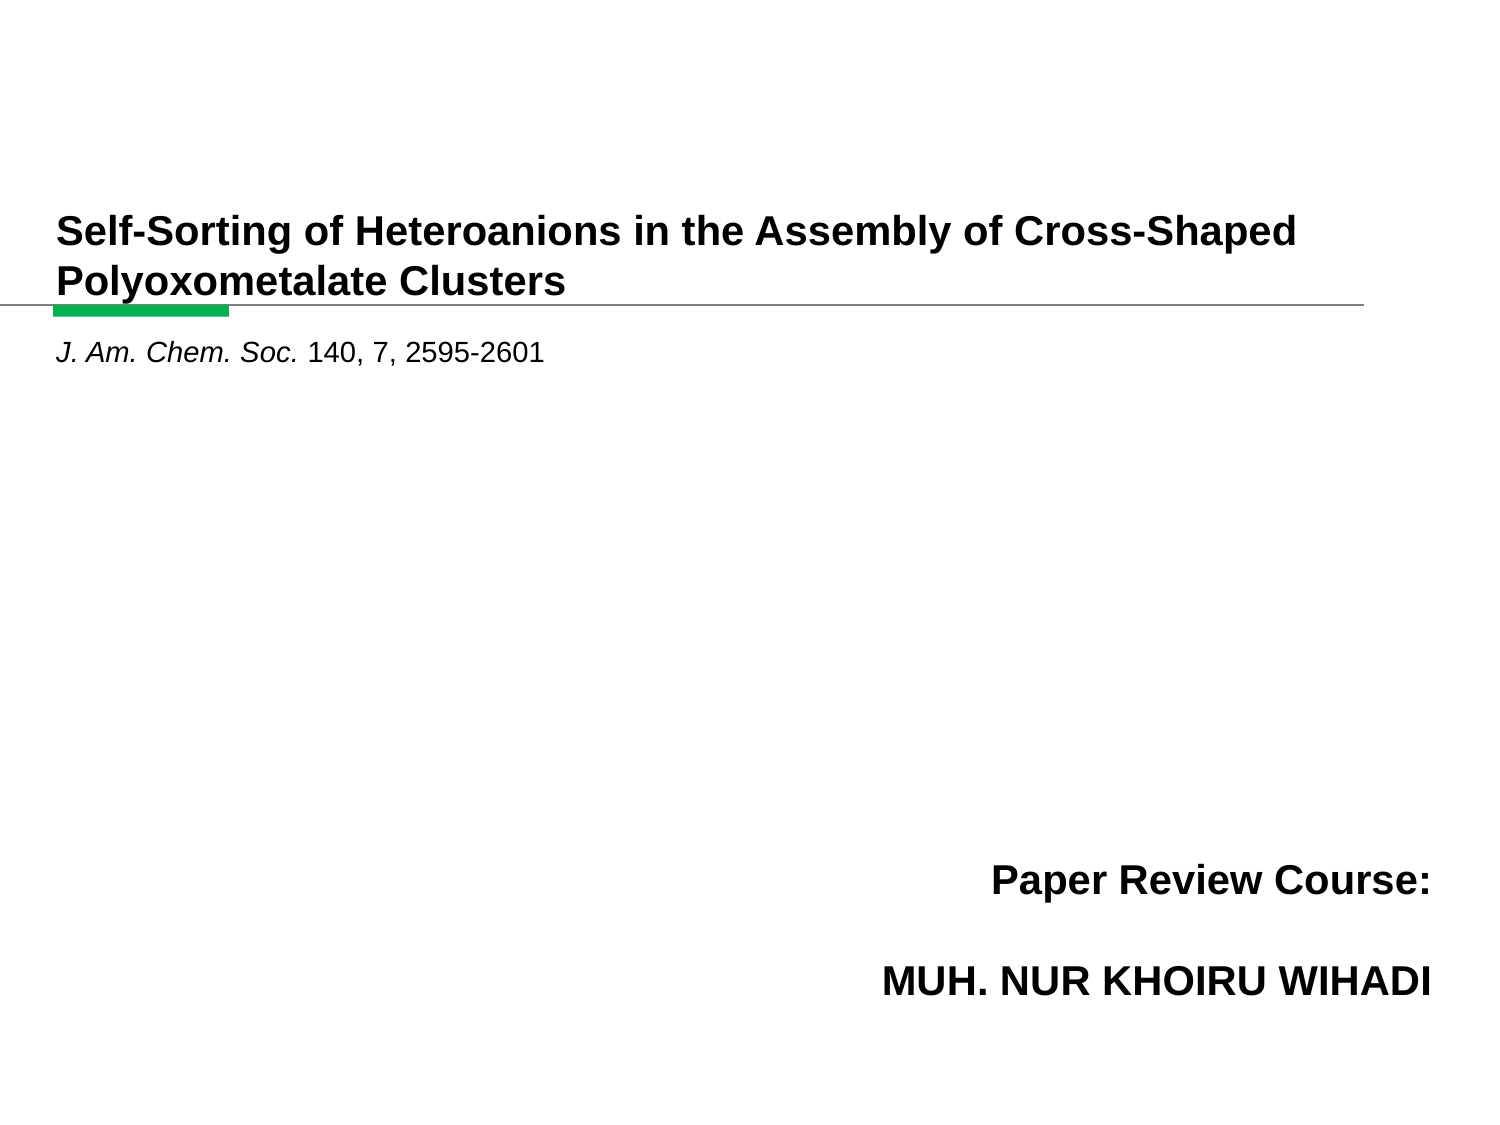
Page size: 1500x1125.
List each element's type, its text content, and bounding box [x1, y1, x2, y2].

text_box J. Am. Chem. Soc. 140, 7, 2595-2601 [41, 326, 854, 376]
text_box Paper Review Course: MUH. NUR KHOIRU WIHADI [856, 846, 1447, 1011]
text_box Self-Sorting of Heteroanions in the Assembly of Cross-Shaped Polyoxometalate Clusters [41, 196, 1483, 312]
text_box [51, 314, 231, 319]
